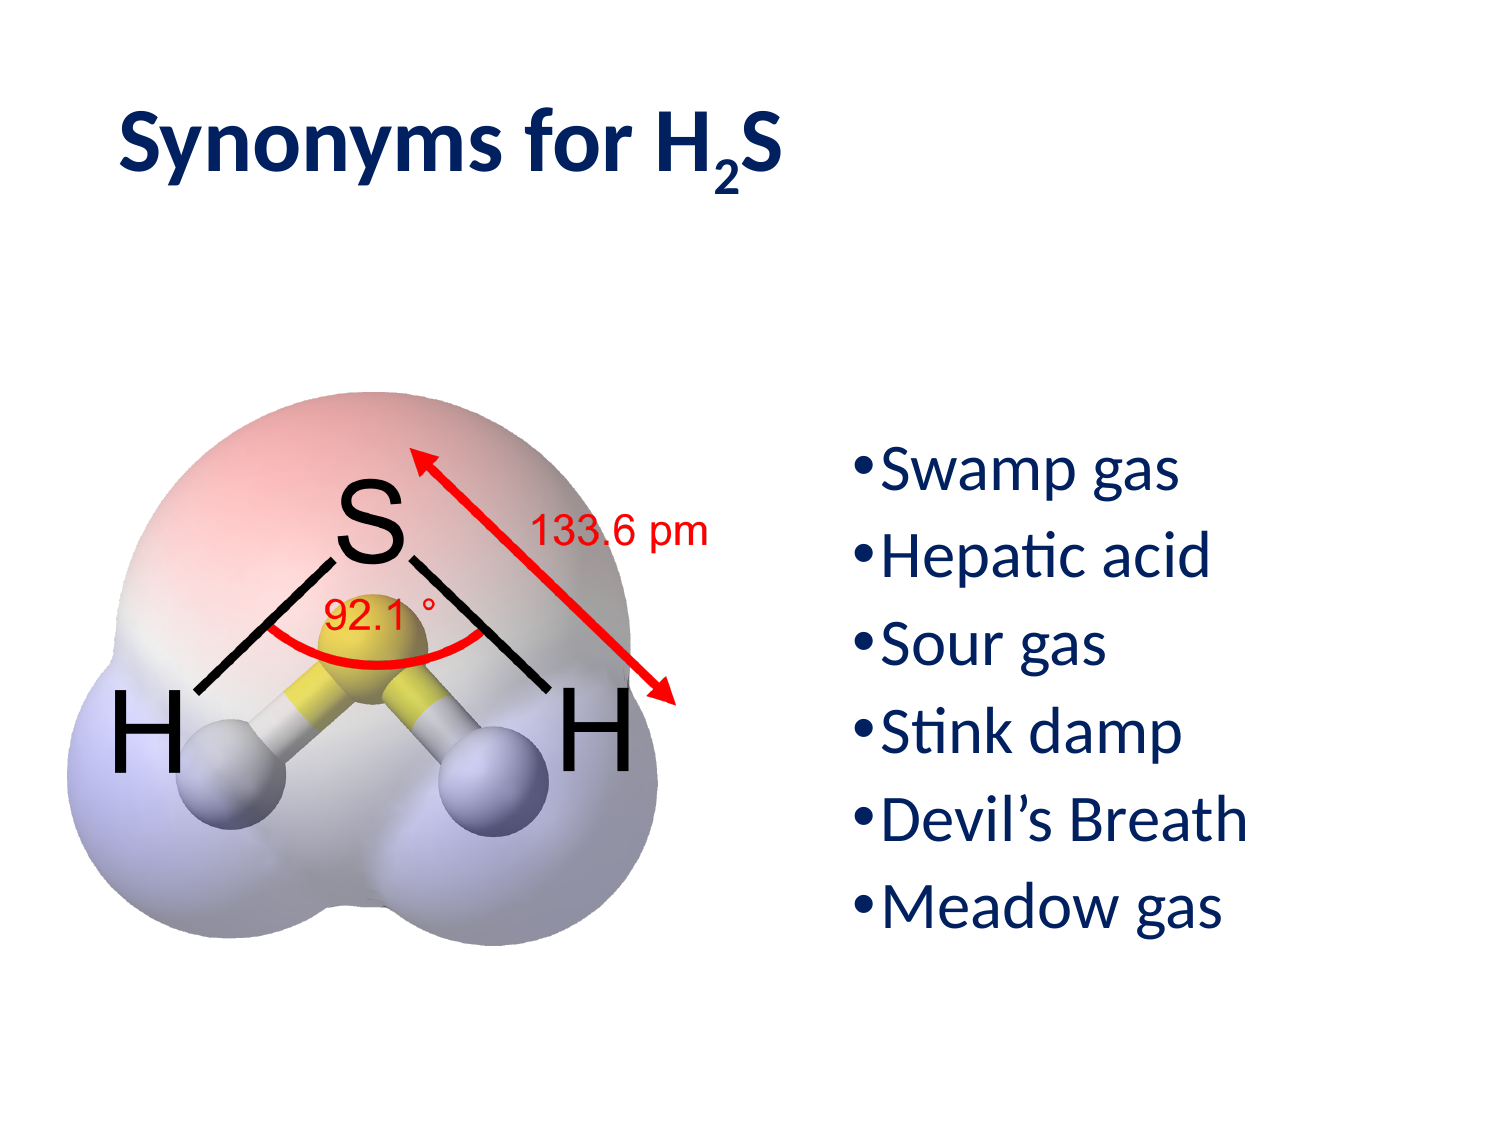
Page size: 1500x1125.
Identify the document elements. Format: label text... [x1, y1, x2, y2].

picture [37, 362, 719, 975]
title Synonyms for H2S [103, 28, 1397, 247]
list Swamp gas Hepatic acid Sour gas Stink damp Devil’s Breath Meadow gas [837, 425, 1500, 1125]
